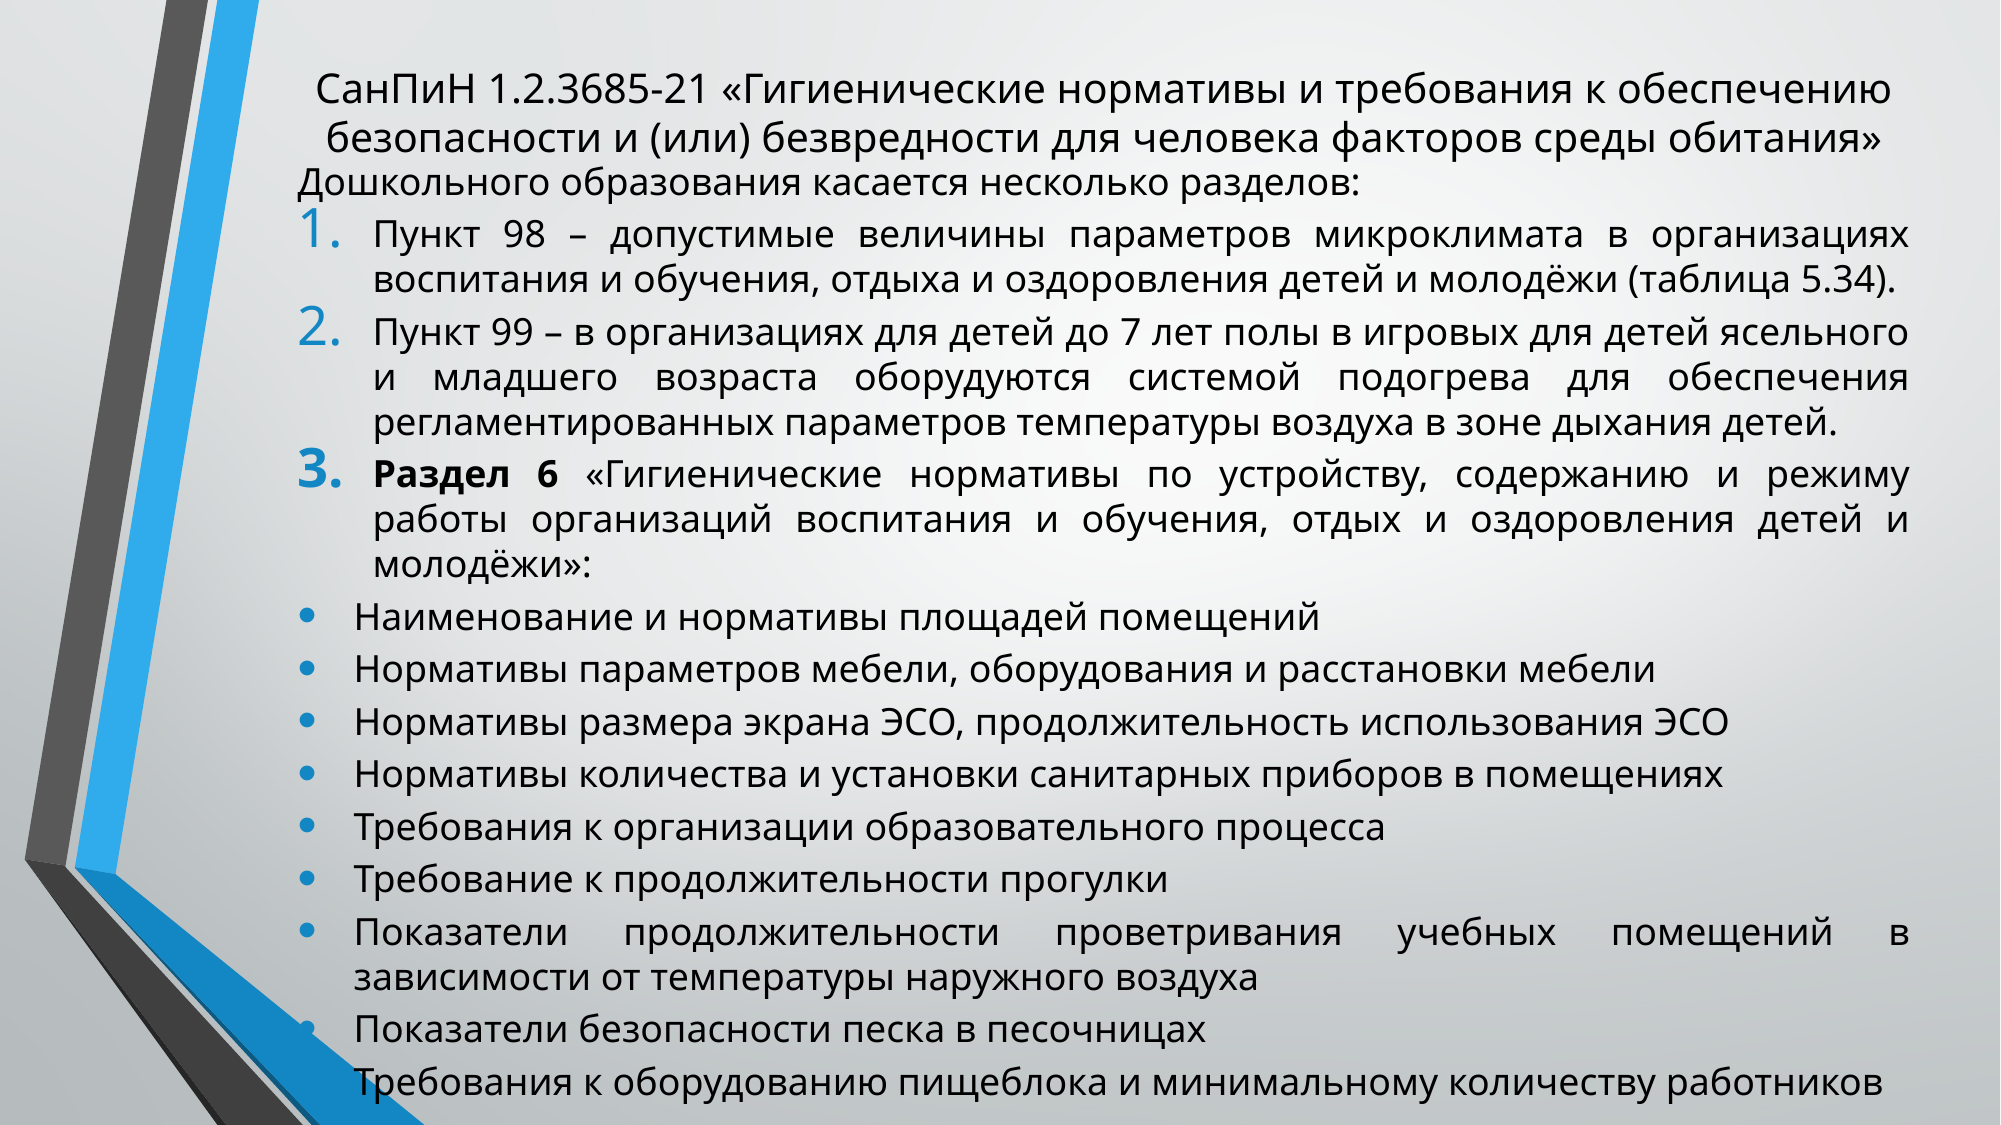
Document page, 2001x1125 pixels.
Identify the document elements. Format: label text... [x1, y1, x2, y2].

title СанПиН 1.2.3685-21 «Гигиенические нормативы и требования к обеспечению безопасности и (или) безвредности для человека факторов среды обитания» [282, 54, 1926, 169]
list Дошкольного образования касается несколько разделов: Пункт 98 – допустимые величины параметров микроклимата в организациях воспитания и обучения, отдыха и оздоровления детей и молодёжи (таблица 5.34). Пункт 99 – в организациях для детей до 7 лет полы в игровых для детей ясельного и младшего возраста оборудуются системой подогрева для обеспечения регламентированных параметров температуры воздуха в зоне дыхания детей. Раздел 6 «Гигиенические нормативы по устройству, содержанию и режиму работы организаций воспитания и обучения, отдых и оздоровления детей и молодёжи»: Наименование и нормативы площадей помещений Нормативы параметров мебели, оборудования и расстановки мебели Нормативы размера экрана ЭСО, продолжительность использования ЭСО Нормативы количества и установки санитарных приборов в помещениях Требования к организации образовательного процесса Требование к продолжительности прогулки Показатели продолжительности проветривания учебных помещений в зависимости от температуры наружного воздуха Показатели безопасности песка в песочницах Требования к оборудованию пищеблока и минимальному количеству работников [282, 169, 1926, 1091]
